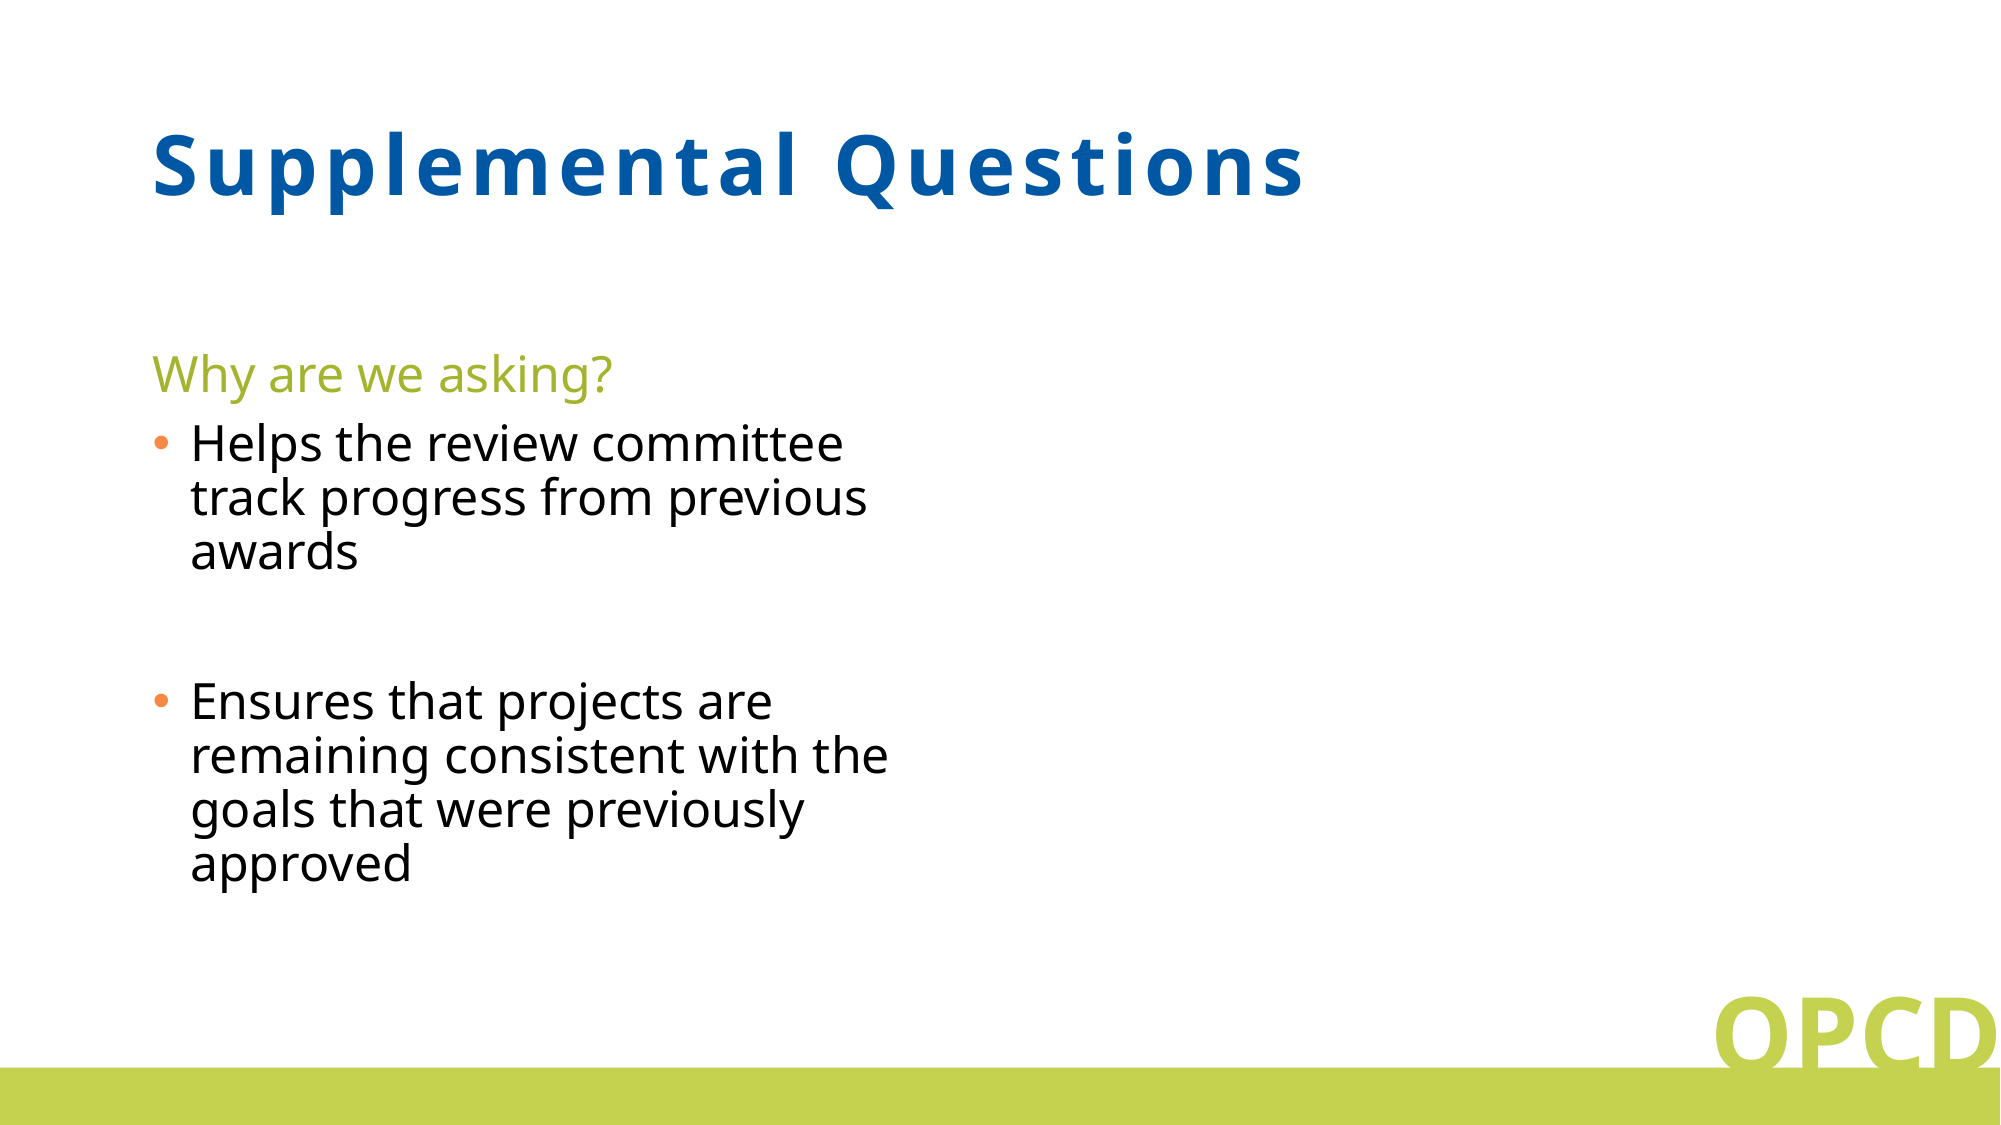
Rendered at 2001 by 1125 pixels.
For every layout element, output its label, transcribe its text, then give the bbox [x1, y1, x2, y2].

list Why are we asking? [137, 275, 984, 410]
list Helps the review committee track progress from previous awards Ensures that projects are remaining consistent with the goals that were previously approved [137, 410, 984, 1016]
title Supplemental Questions [137, 59, 1863, 278]
